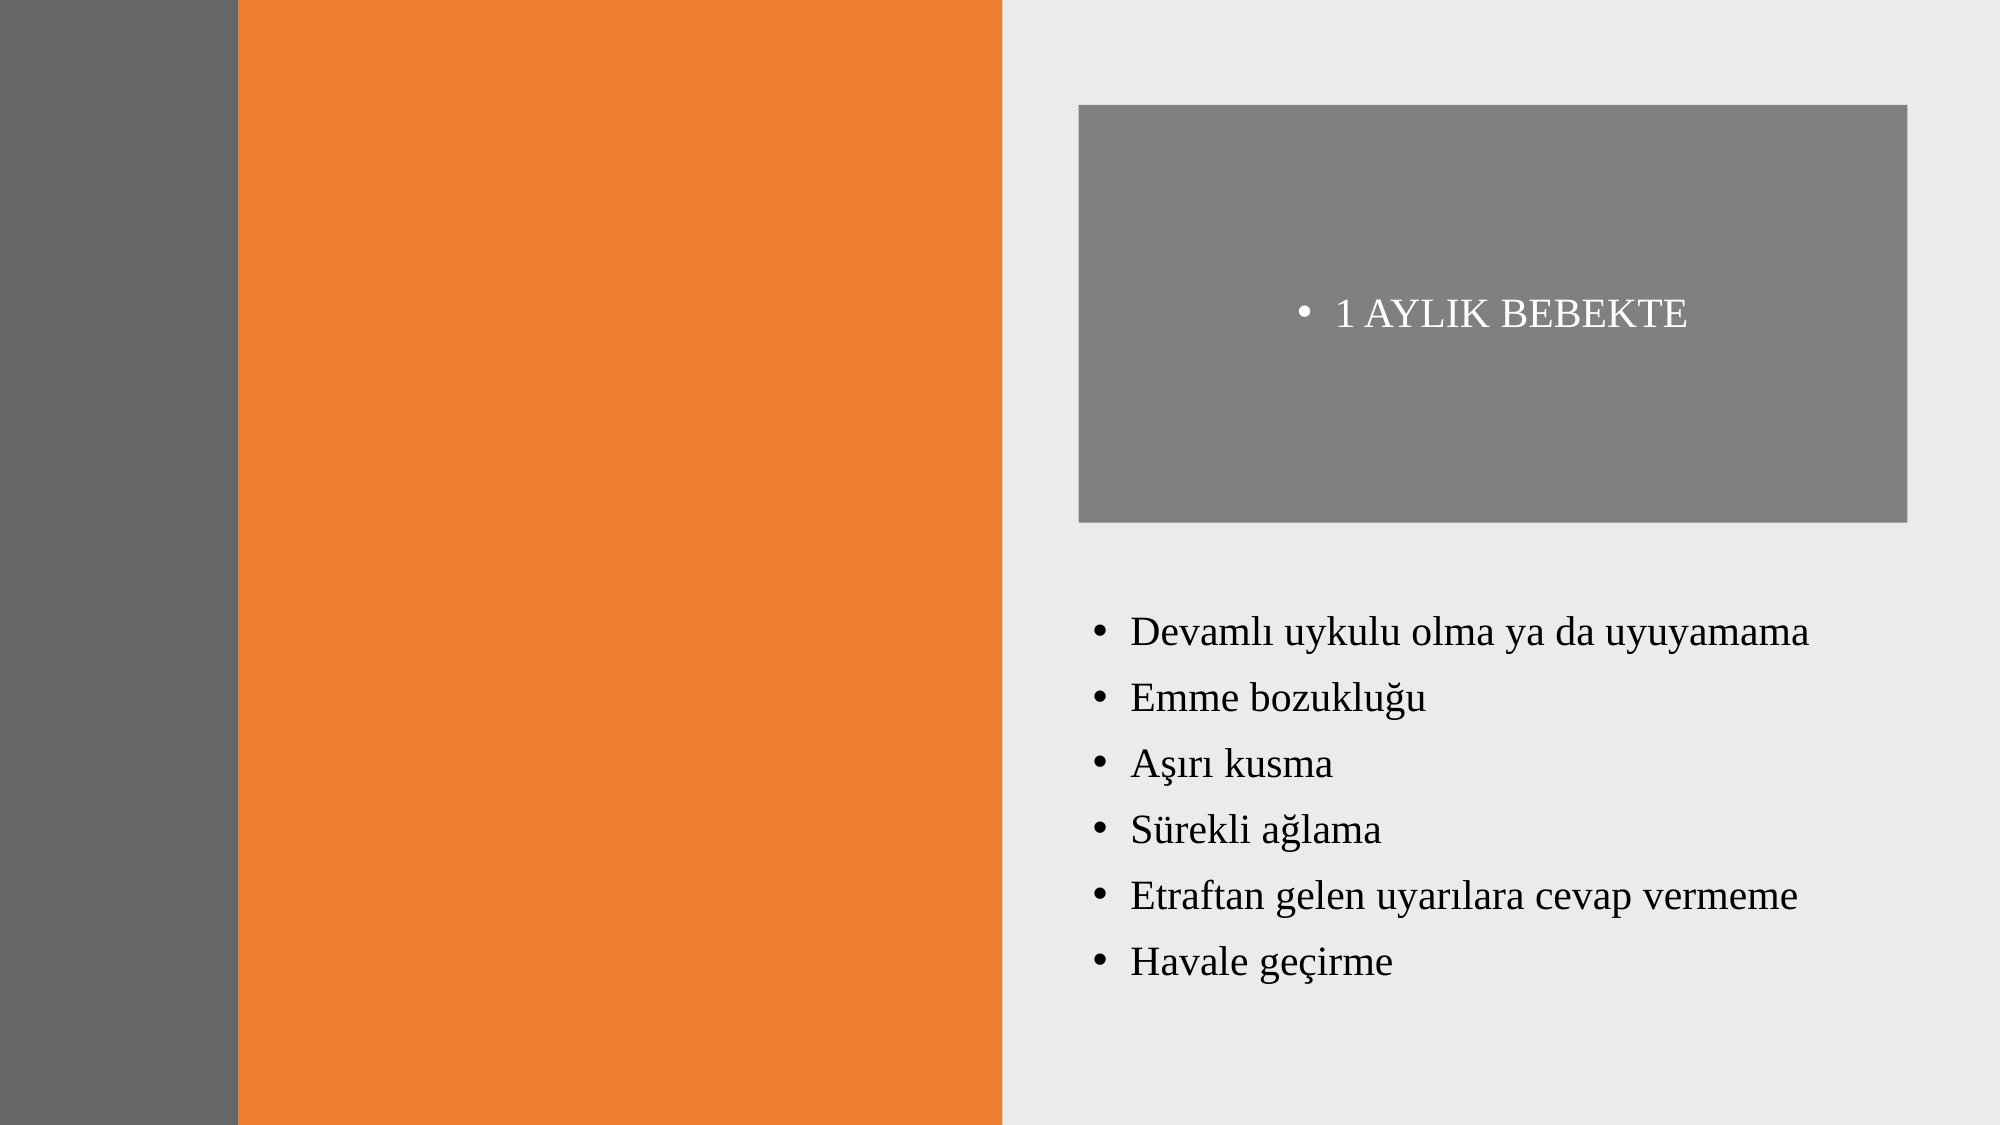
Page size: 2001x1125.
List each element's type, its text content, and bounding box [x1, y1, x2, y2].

text_box [239, 0, 1003, 1125]
text_box [1003, 0, 2000, 1125]
list 1 AYLIK BEBEKTE [1078, 104, 1908, 523]
text_box [0, 0, 239, 1125]
list Devamlı uykulu olma ya da uyuyamama Emme bozukluğu Aşırı kusma Sürekli ağlama Etraftan gelen uyarılara cevap vermeme Havale geçirme [1077, 602, 1908, 1020]
